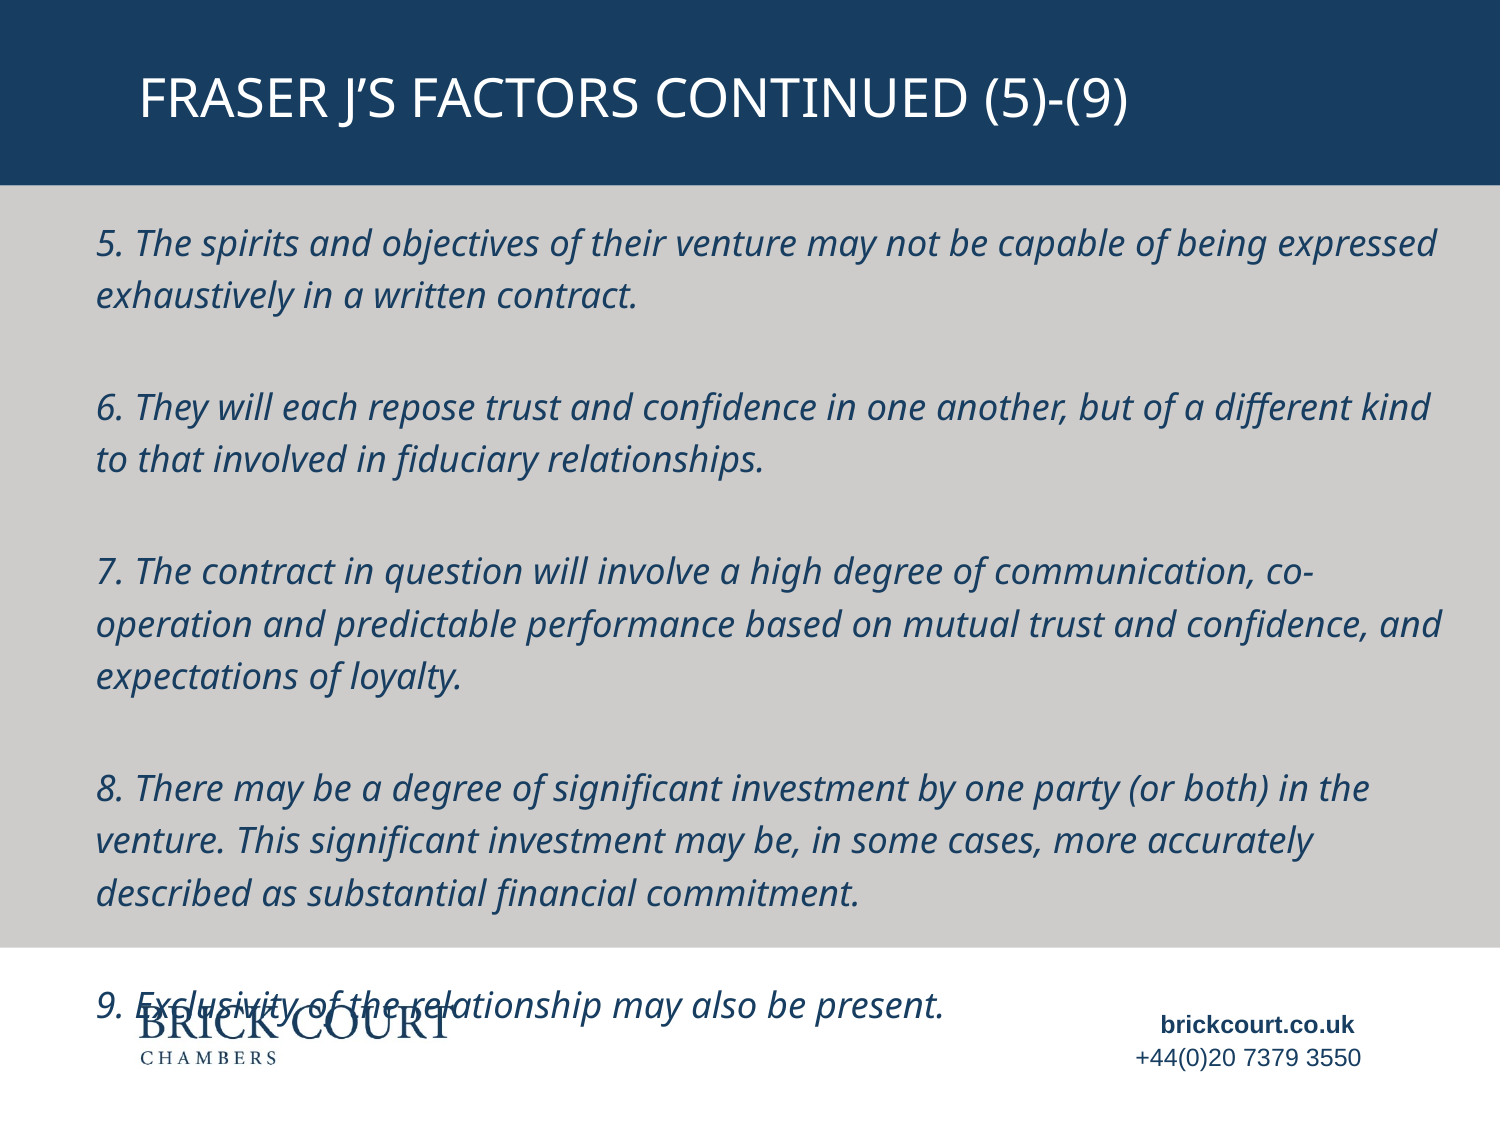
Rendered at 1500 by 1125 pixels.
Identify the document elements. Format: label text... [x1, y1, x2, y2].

picture [0, 948, 1500, 1125]
list 5. The spirits and objectives of their venture may not be capable of being expressed exhaustively in a written contract. 6. They will each repose trust and confidence in one another, but of a different kind to that involved in fiduciary relationships. 7. The contract in question will involve a high degree of communication, co-operation and predictable performance based on mutual trust and confidence, and expectations of loyalty. 8. There may be a degree of significant investment by one party (or both) in the venture. This significant investment may be, in some cases, more accurately described as substantial financial commitment. 9. Exclusivity of the relationship may also be present. [67, 210, 1485, 1039]
footer brickcourt.co.uk +44(0)20 7379 3550 [871, 1039, 1378, 1069]
title FRASER J’s FACTORS Continued (5)-(9) [138, 59, 1359, 140]
